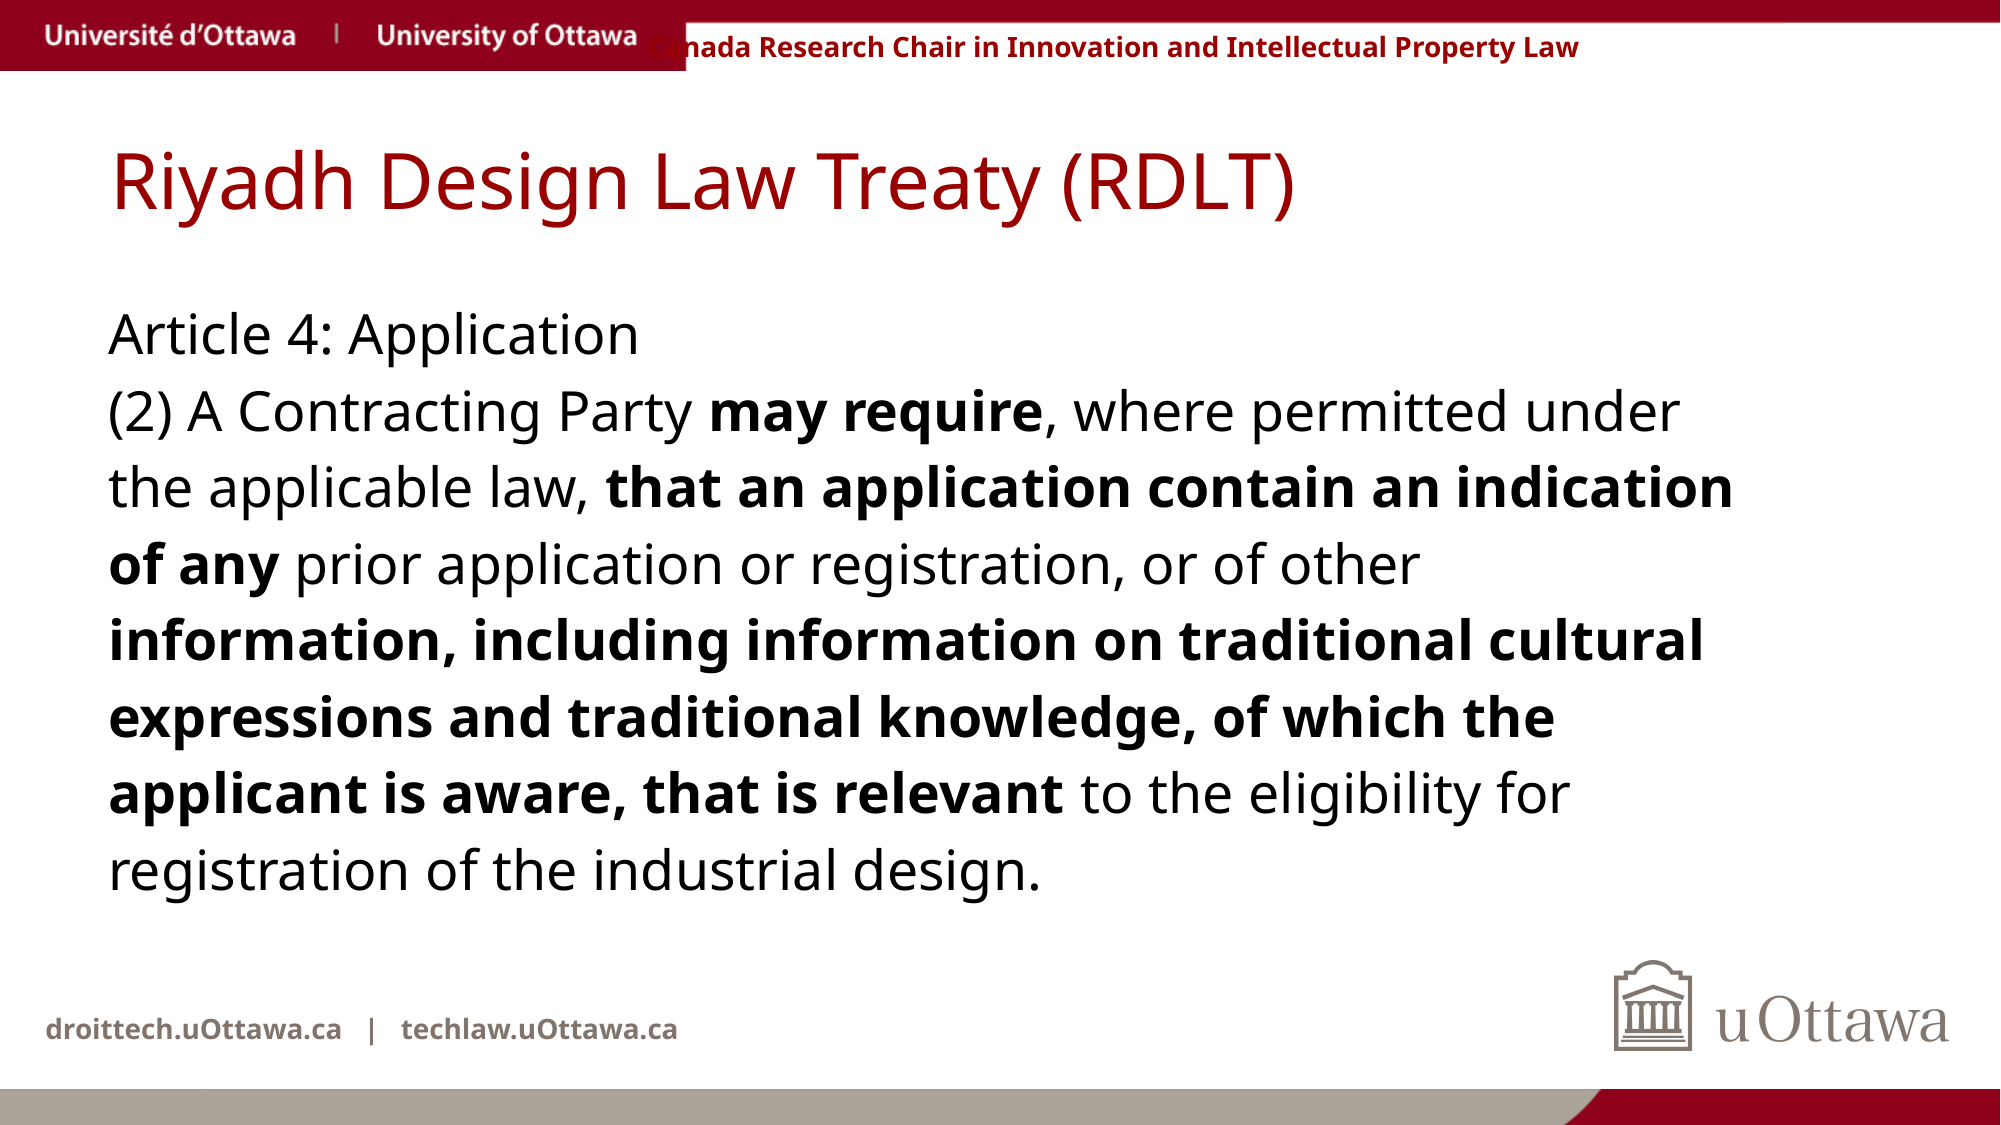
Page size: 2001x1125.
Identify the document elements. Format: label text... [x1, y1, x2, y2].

title Riyadh Design Law Treaty (RDLT) [90, 113, 1791, 256]
picture [1614, 960, 1949, 1051]
picture [0, 0, 2001, 71]
picture [0, 1089, 2001, 1125]
list Article 4: Application (2) A Contracting Party may require, where permitted under the applicable law, that an application contain an indication of any prior application or registration, or of other information, including information on traditional cultural expressions and traditional knowledge, of which the applicant is aware, that is relevant to the eligibility for registration of the industrial design. [86, 278, 1787, 895]
